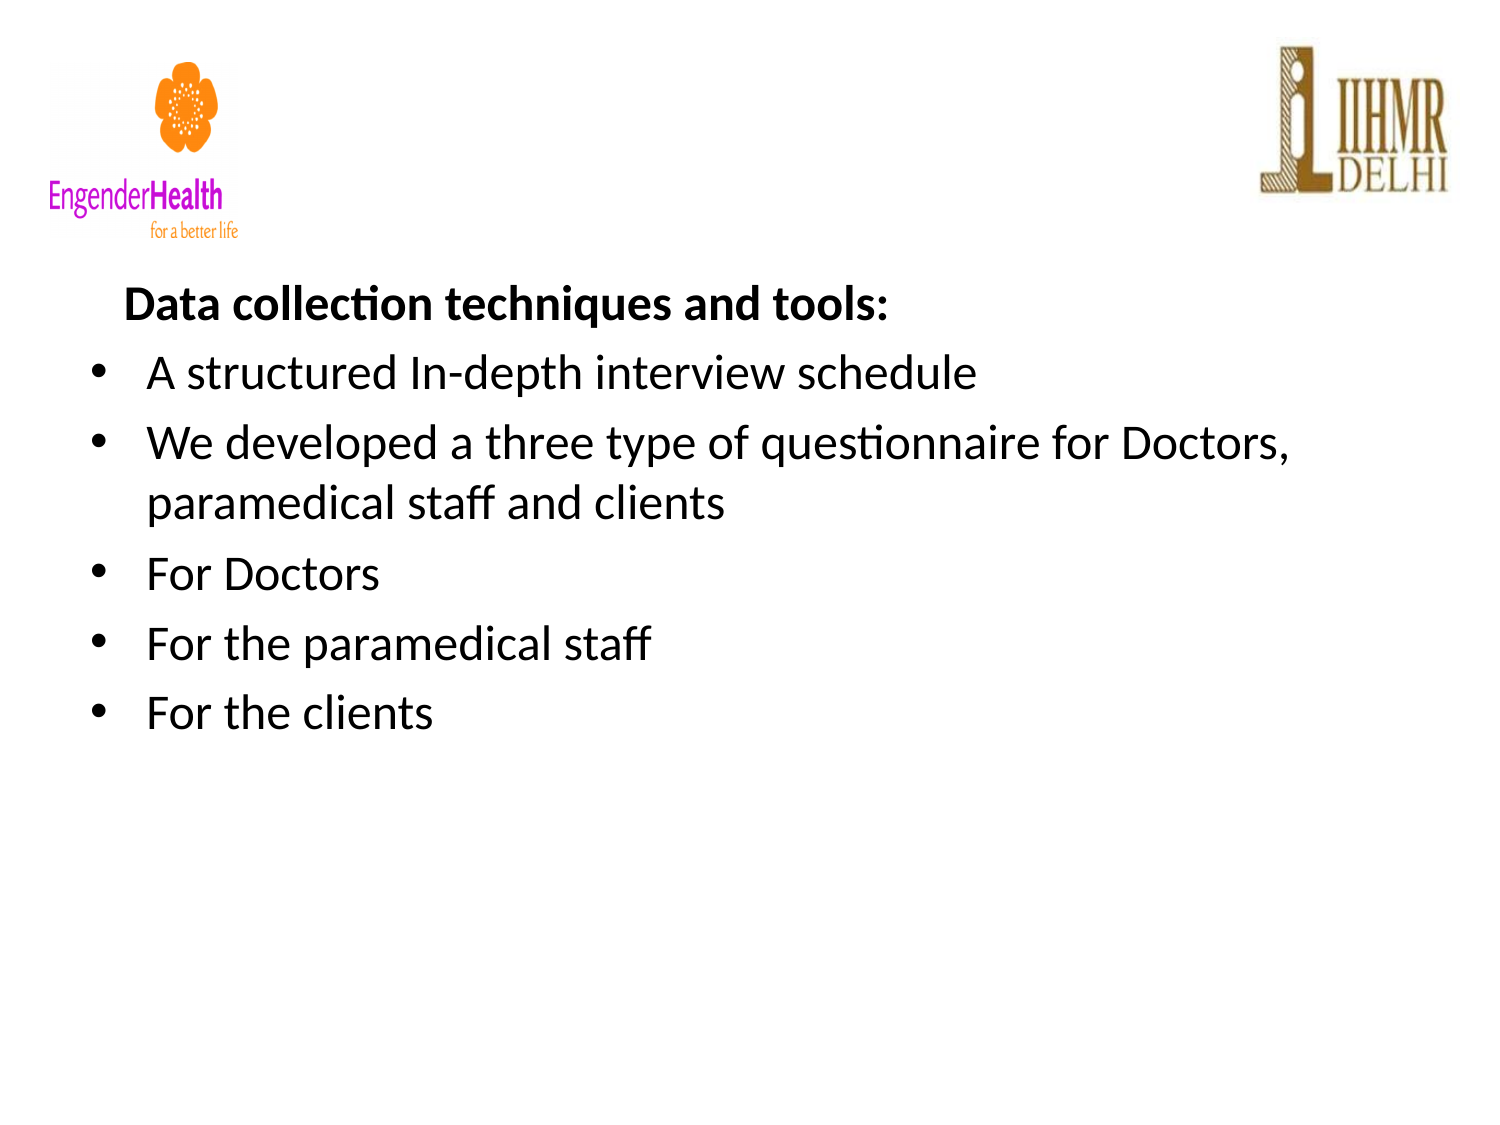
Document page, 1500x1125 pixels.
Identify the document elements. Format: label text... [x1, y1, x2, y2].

list Data collection techniques and tools: A structured In-depth interview schedule We developed a three type of questionnaire for Doctors, paramedical staff and clients For Doctors For the paramedical staff For the clients [75, 262, 1425, 1005]
picture [49, 62, 238, 238]
picture [1249, 37, 1460, 213]
